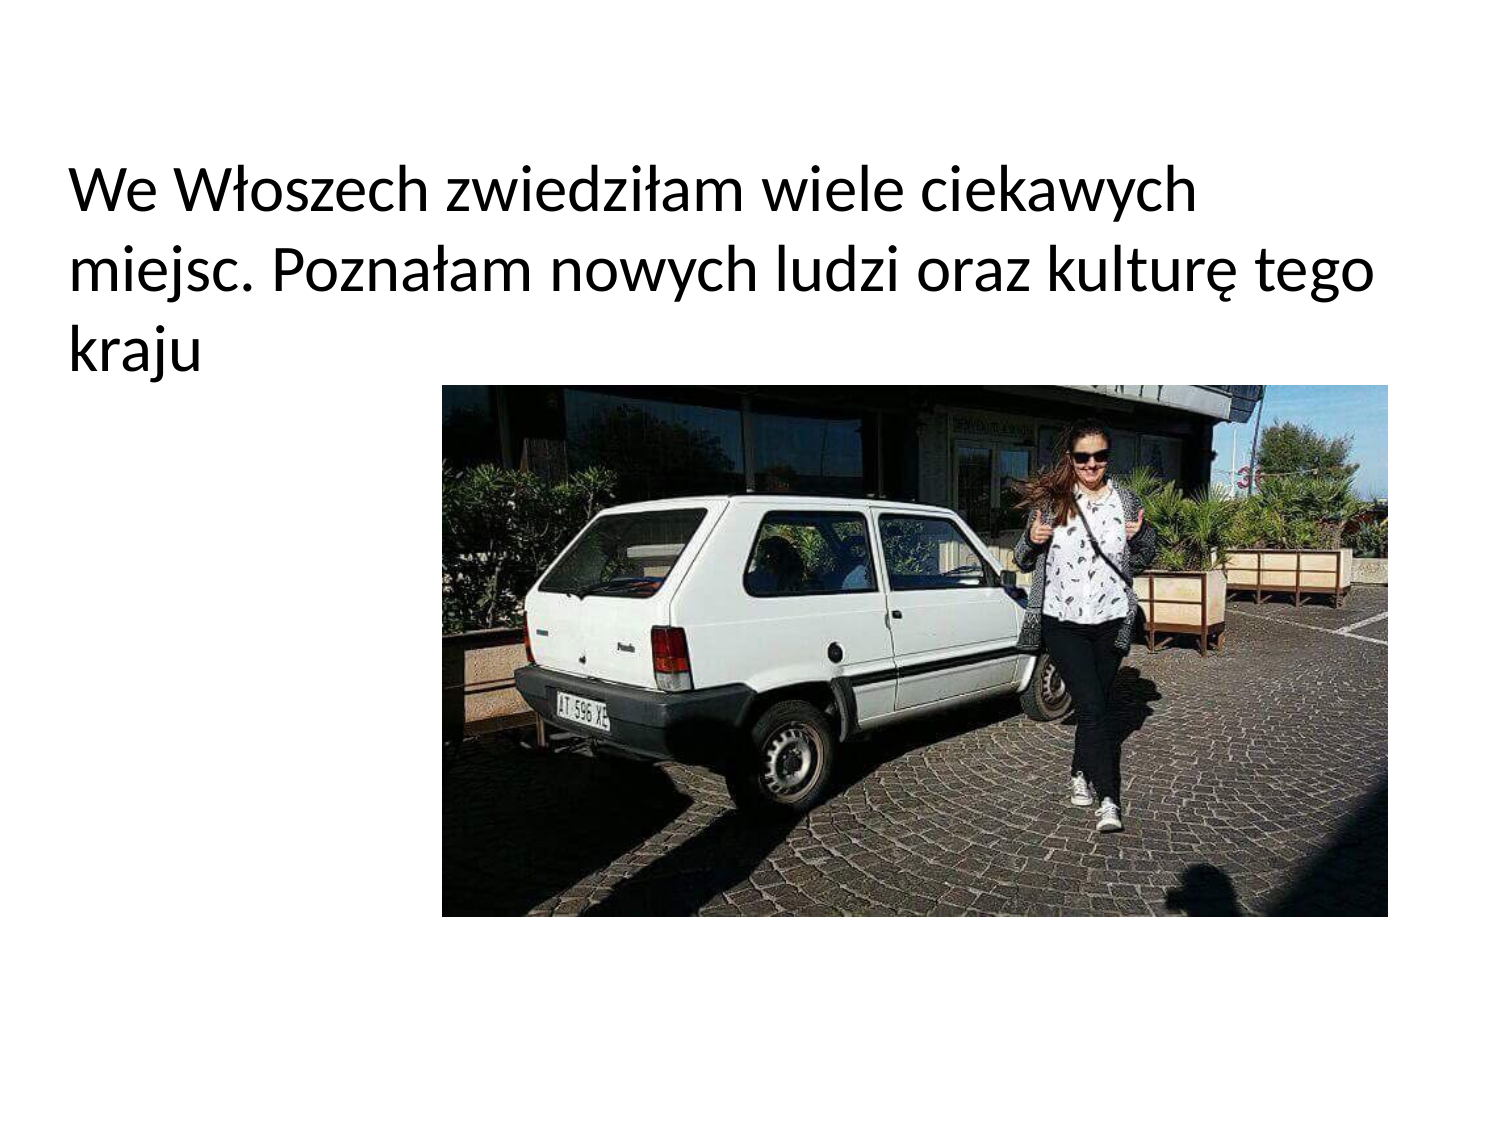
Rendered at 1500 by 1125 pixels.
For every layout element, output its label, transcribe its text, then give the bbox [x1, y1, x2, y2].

list We Włoszech zwiedziłam wiele ciekawych miejsc. Poznałam nowych ludzi oraz kulturę tego kraju [53, 137, 1404, 880]
picture [442, 385, 1389, 918]
